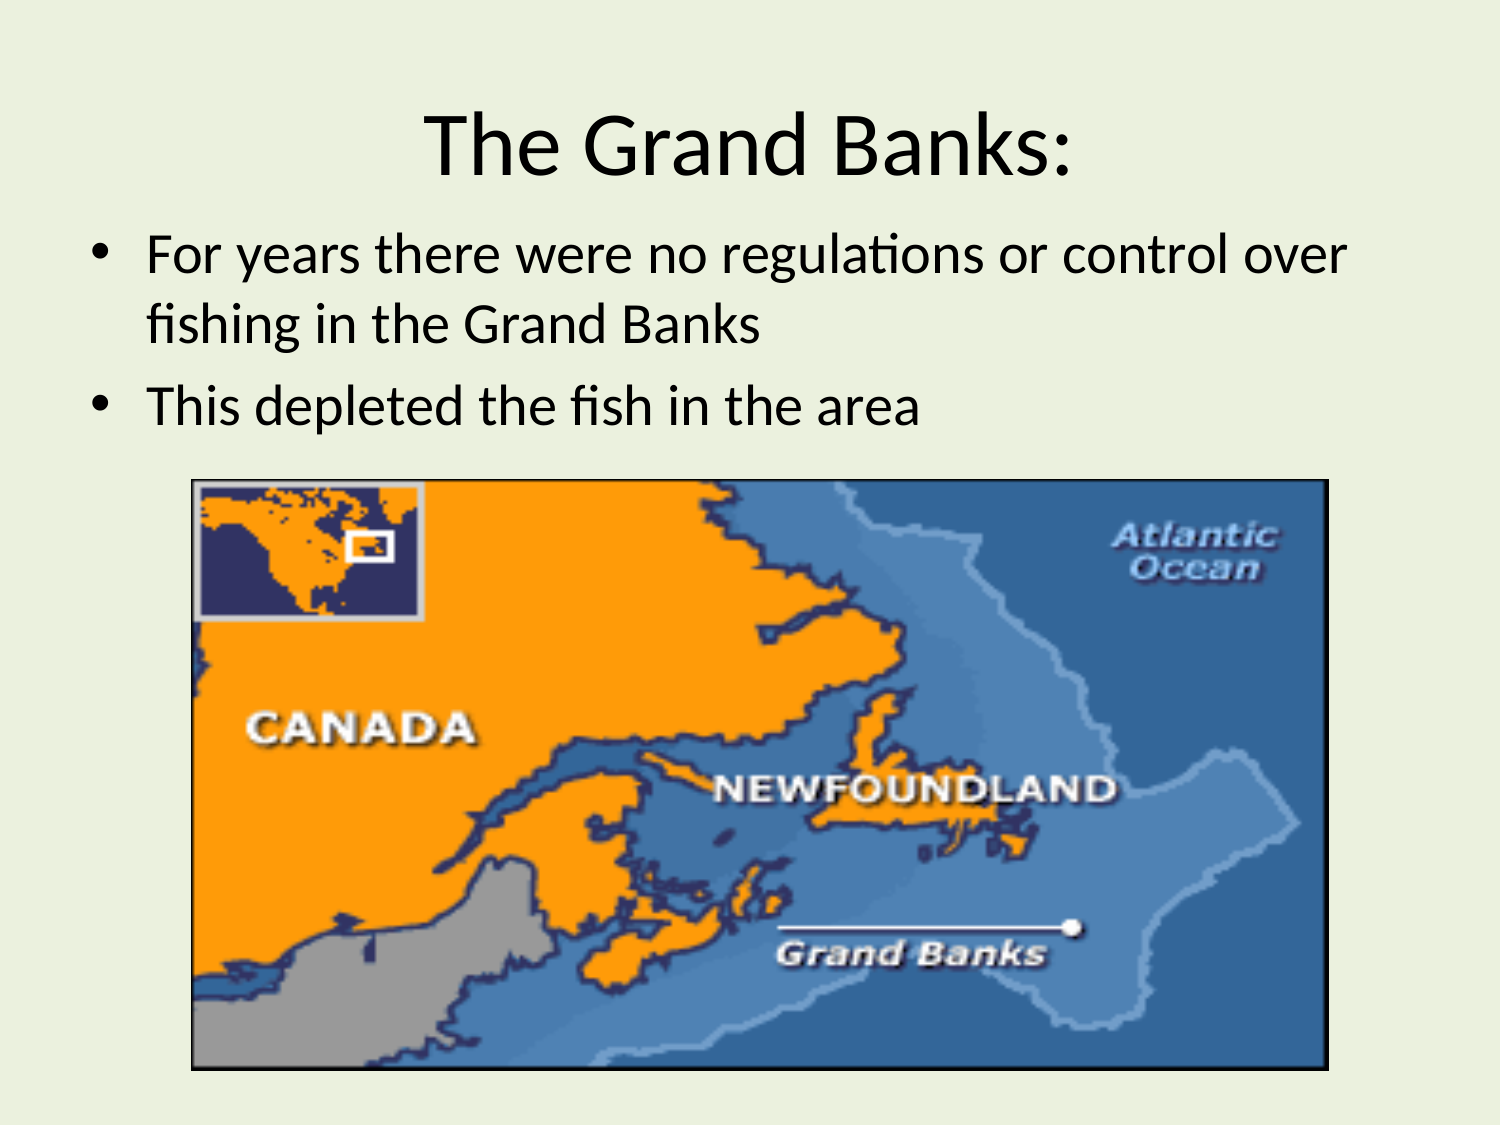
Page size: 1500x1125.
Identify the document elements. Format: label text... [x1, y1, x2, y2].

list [191, 479, 1330, 1071]
title The Grand Banks: [75, 45, 1425, 233]
list For years there were no regulations or control over fishing in the Grand Banks This depleted the fish in the area [75, 208, 1412, 480]
